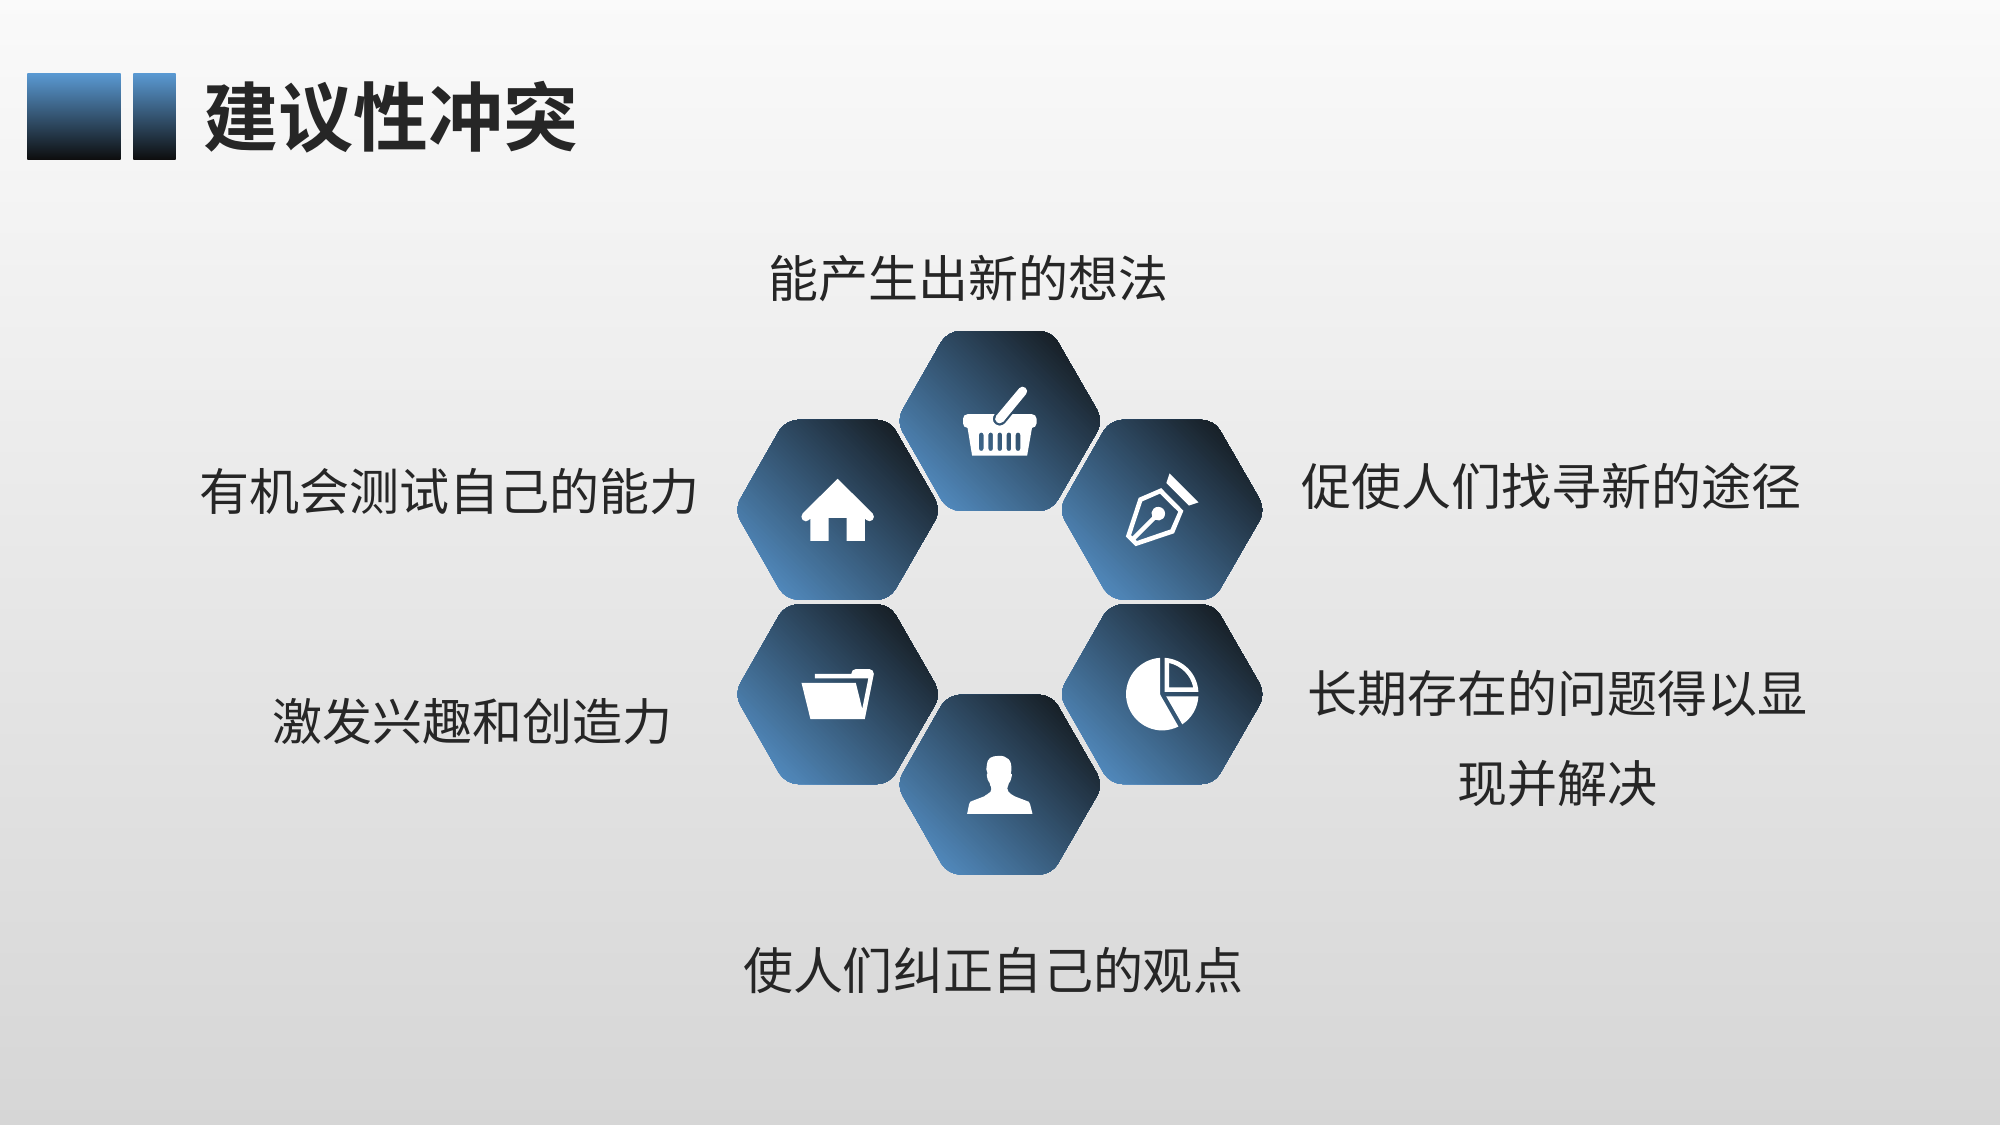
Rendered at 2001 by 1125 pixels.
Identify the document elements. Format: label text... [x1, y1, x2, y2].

text_box [1164, 657, 1199, 692]
text_box [1166, 473, 1199, 506]
text_box [1166, 696, 1199, 725]
text_box 长期存在的问题得以显现并解决 [1286, 625, 1830, 821]
text_box 促使人们找寻新的途径 [1286, 447, 1830, 523]
text_box [1125, 488, 1184, 547]
text_box [801, 478, 874, 541]
text_box 能产生出新的想法 [663, 209, 1199, 315]
text_box [898, 329, 1101, 512]
text_box 激发兴趣和创造力 [257, 652, 801, 758]
text_box 使人们纠正自己的观点 [728, 902, 1272, 1008]
text_box [757, 603, 939, 786]
text_box [898, 693, 1101, 876]
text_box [27, 63, 1372, 170]
text_box [963, 386, 1037, 456]
text_box [1061, 418, 1264, 601]
text_box [967, 755, 1033, 814]
text_box [1061, 603, 1264, 786]
text_box [1126, 657, 1179, 731]
text_box [736, 418, 939, 601]
text_box 有机会测试自己的能力 [184, 422, 729, 528]
text_box [801, 669, 874, 720]
